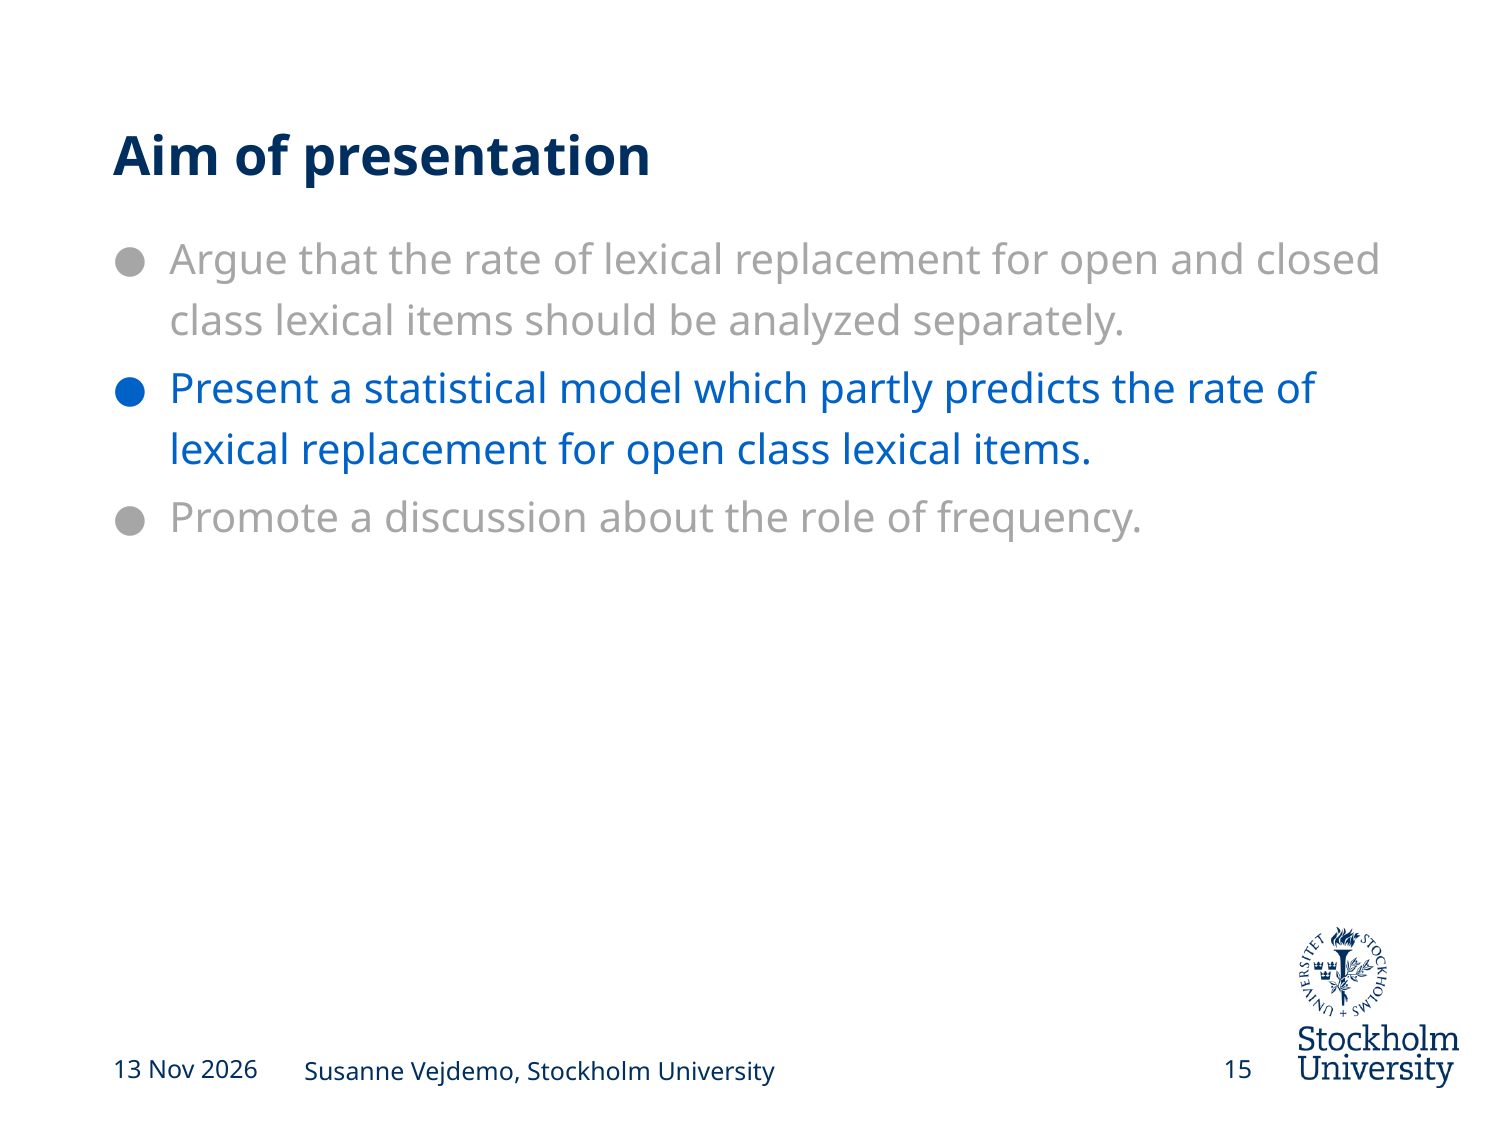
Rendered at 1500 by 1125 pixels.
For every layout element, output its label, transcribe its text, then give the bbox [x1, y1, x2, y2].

list Argue that the rate of lexical replacement for open and closed class lexical items should be analyzed separately. Present a statistical model which partly predicts the rate of lexical replacement for open class lexical items. Promote a discussion about the role of frequency. [98, 214, 1402, 923]
footer Susanne Vejdemo, Stockholm University [289, 1047, 1027, 1094]
picture [1298, 927, 1459, 1088]
title Aim of presentation [98, 63, 1402, 195]
slide_number 27-Jun-16 [98, 1047, 283, 1094]
slide_number 15 [1033, 1047, 1268, 1094]
